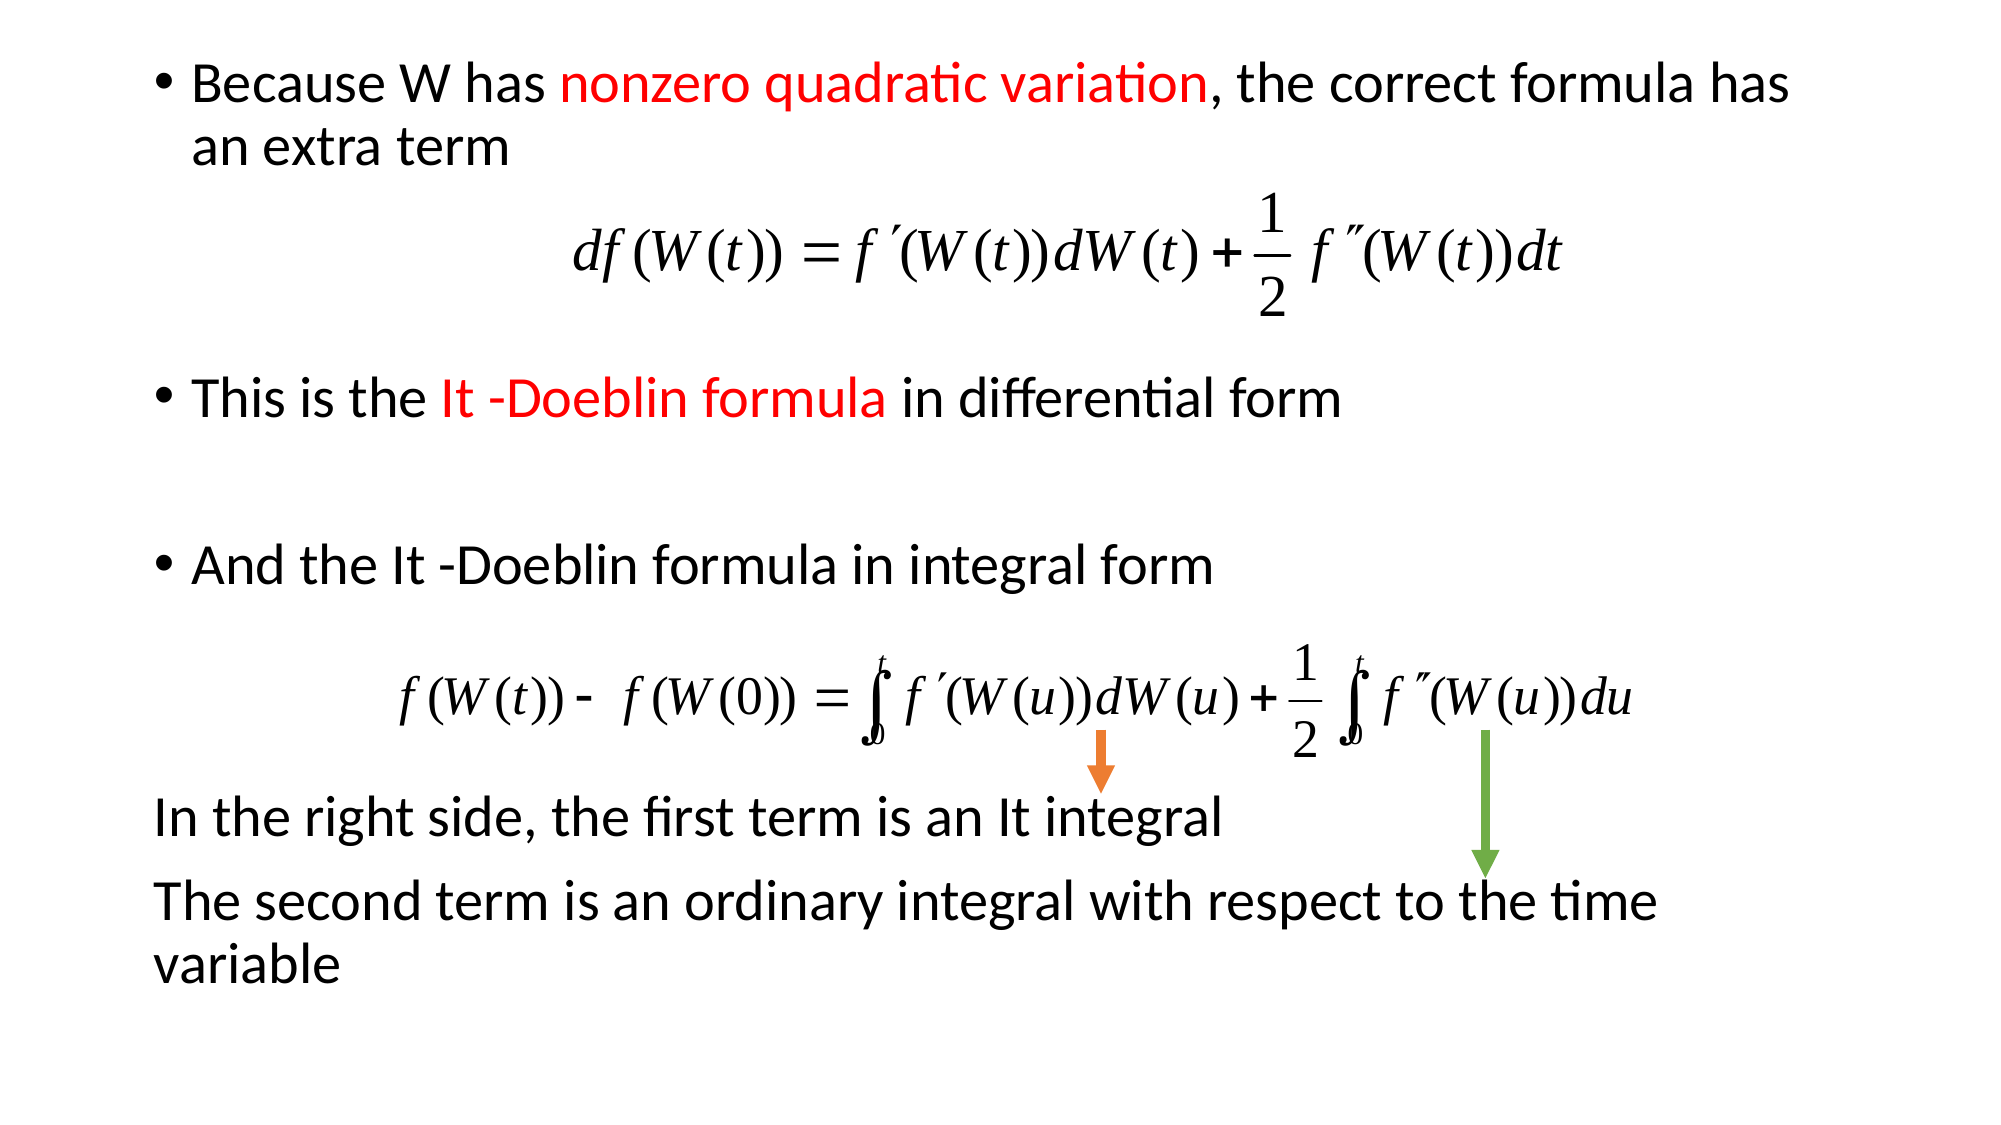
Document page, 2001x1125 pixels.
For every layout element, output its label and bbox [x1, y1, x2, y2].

picture [381, 628, 1645, 769]
picture [562, 175, 1577, 330]
